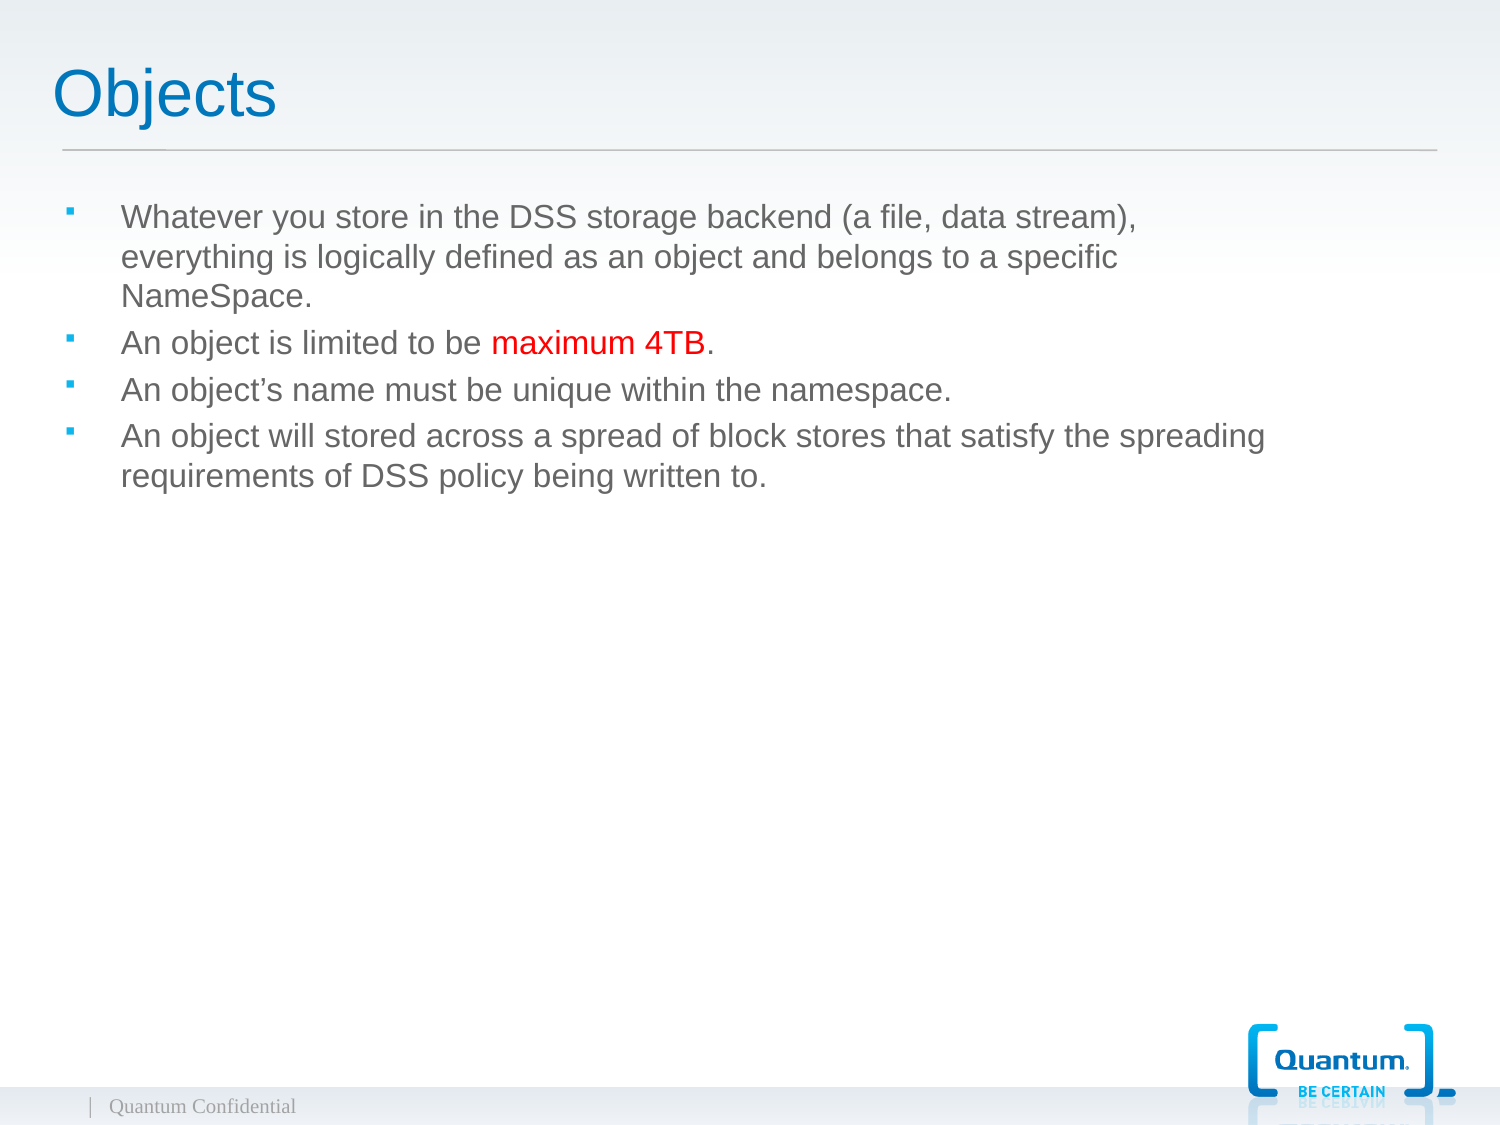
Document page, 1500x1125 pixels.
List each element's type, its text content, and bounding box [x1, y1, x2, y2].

list Whatever you store in the DSS storage backend (a file, data stream), everything is logically defined as an object and belongs to a specific NameSpace. An object is limited to be maximum 4TB. An object’s name must be unique within the namespace. An object will stored across a spread of block stores that satisfy the spreading requirements of DSS policy being written to. [49, 187, 1288, 1013]
title Objects [37, 37, 1313, 143]
picture [1240, 1012, 1463, 1125]
